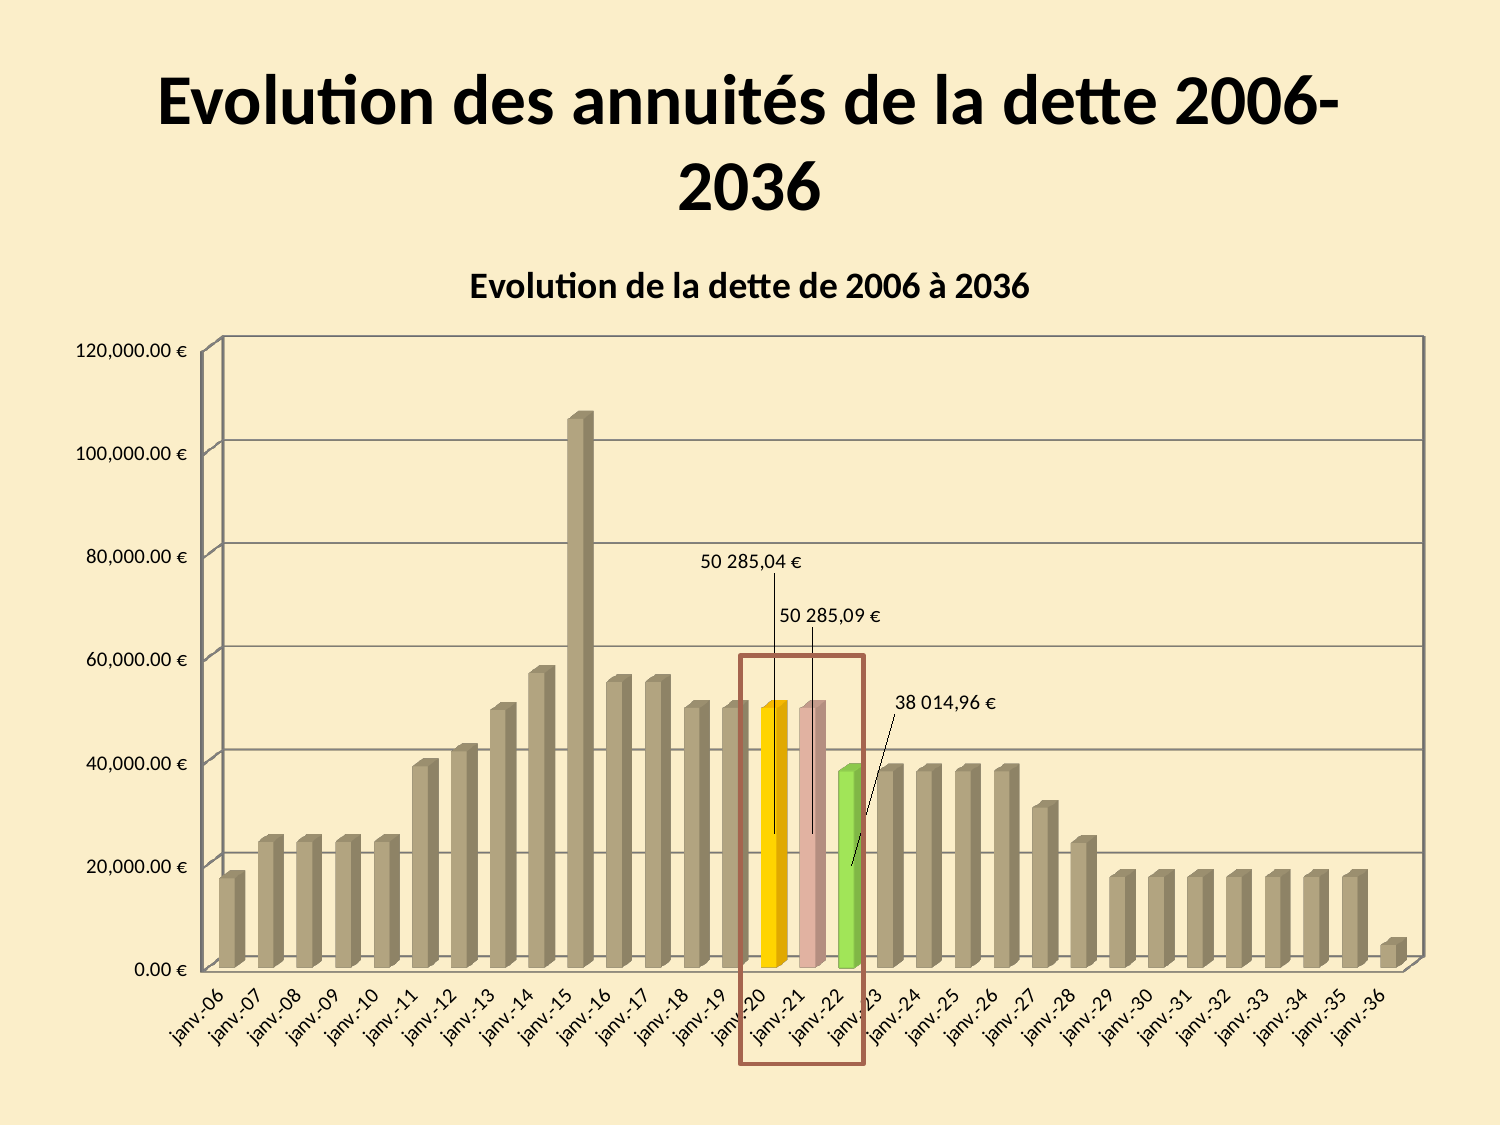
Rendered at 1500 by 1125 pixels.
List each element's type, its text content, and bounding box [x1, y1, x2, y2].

title Evolution des annuités de la dette 2006-2036 [75, 45, 1425, 232]
chart [46, 234, 1454, 1067]
